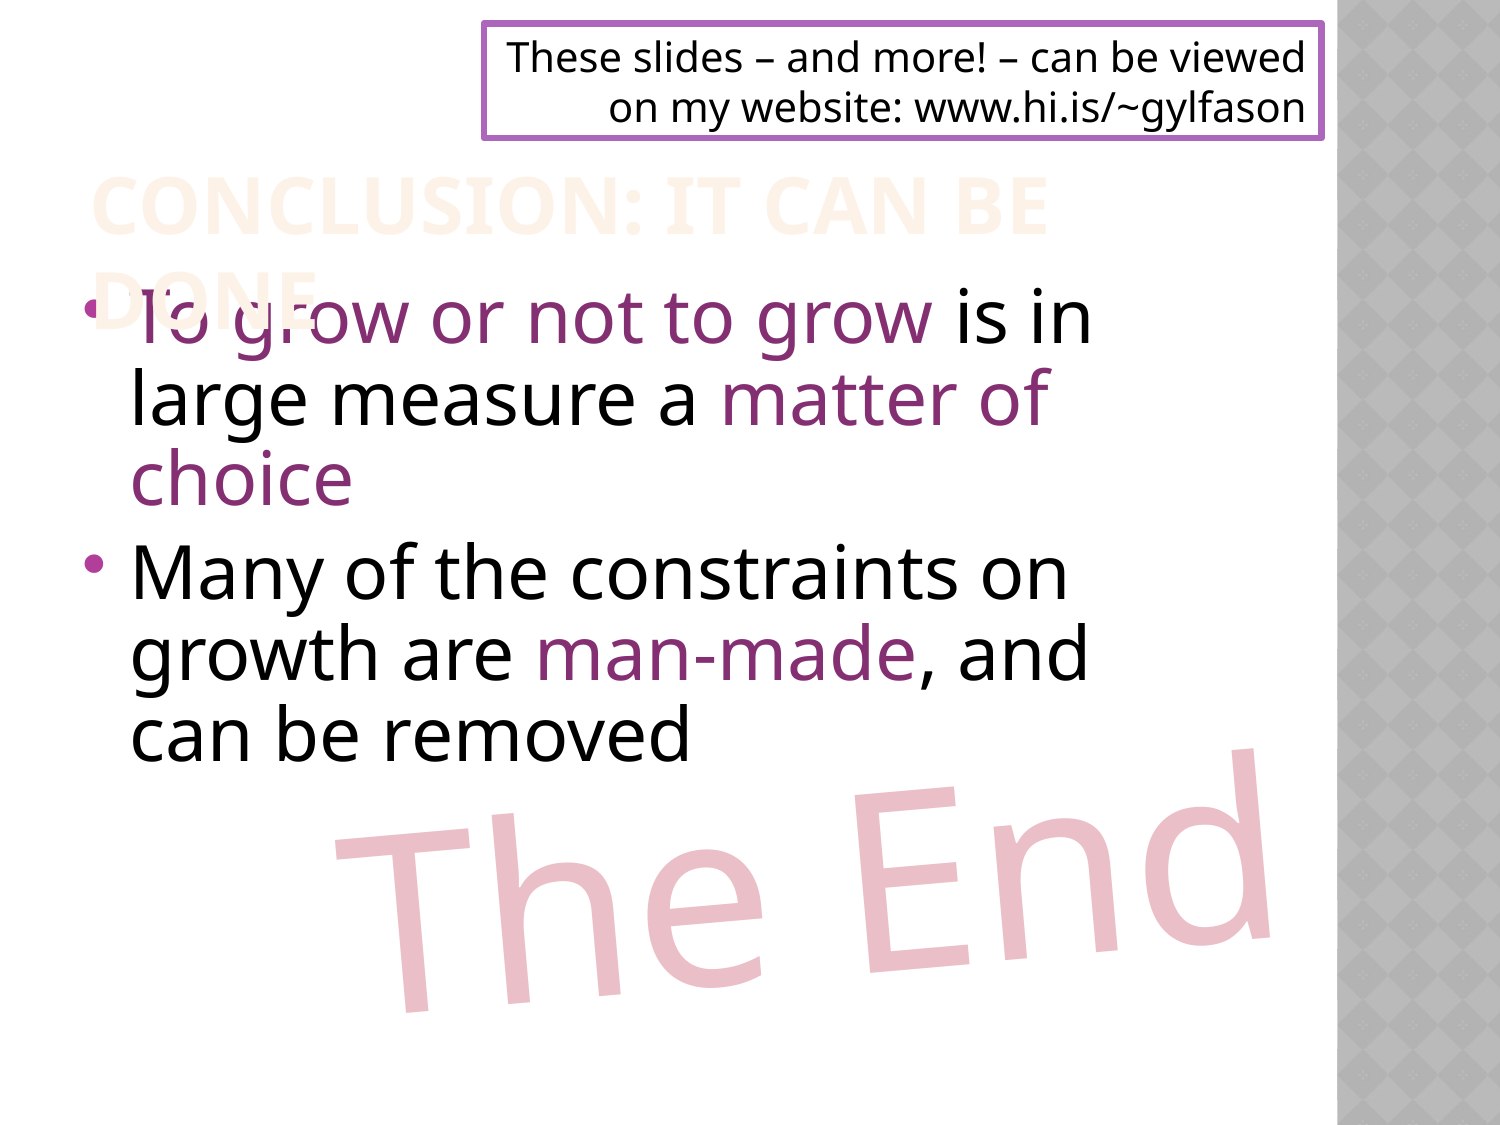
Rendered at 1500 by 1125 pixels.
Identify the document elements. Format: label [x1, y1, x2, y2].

text_box [1337, 0, 1500, 1125]
list [70, 271, 1224, 985]
text_box [74, 20, 1325, 240]
text_box [311, 678, 1312, 1077]
